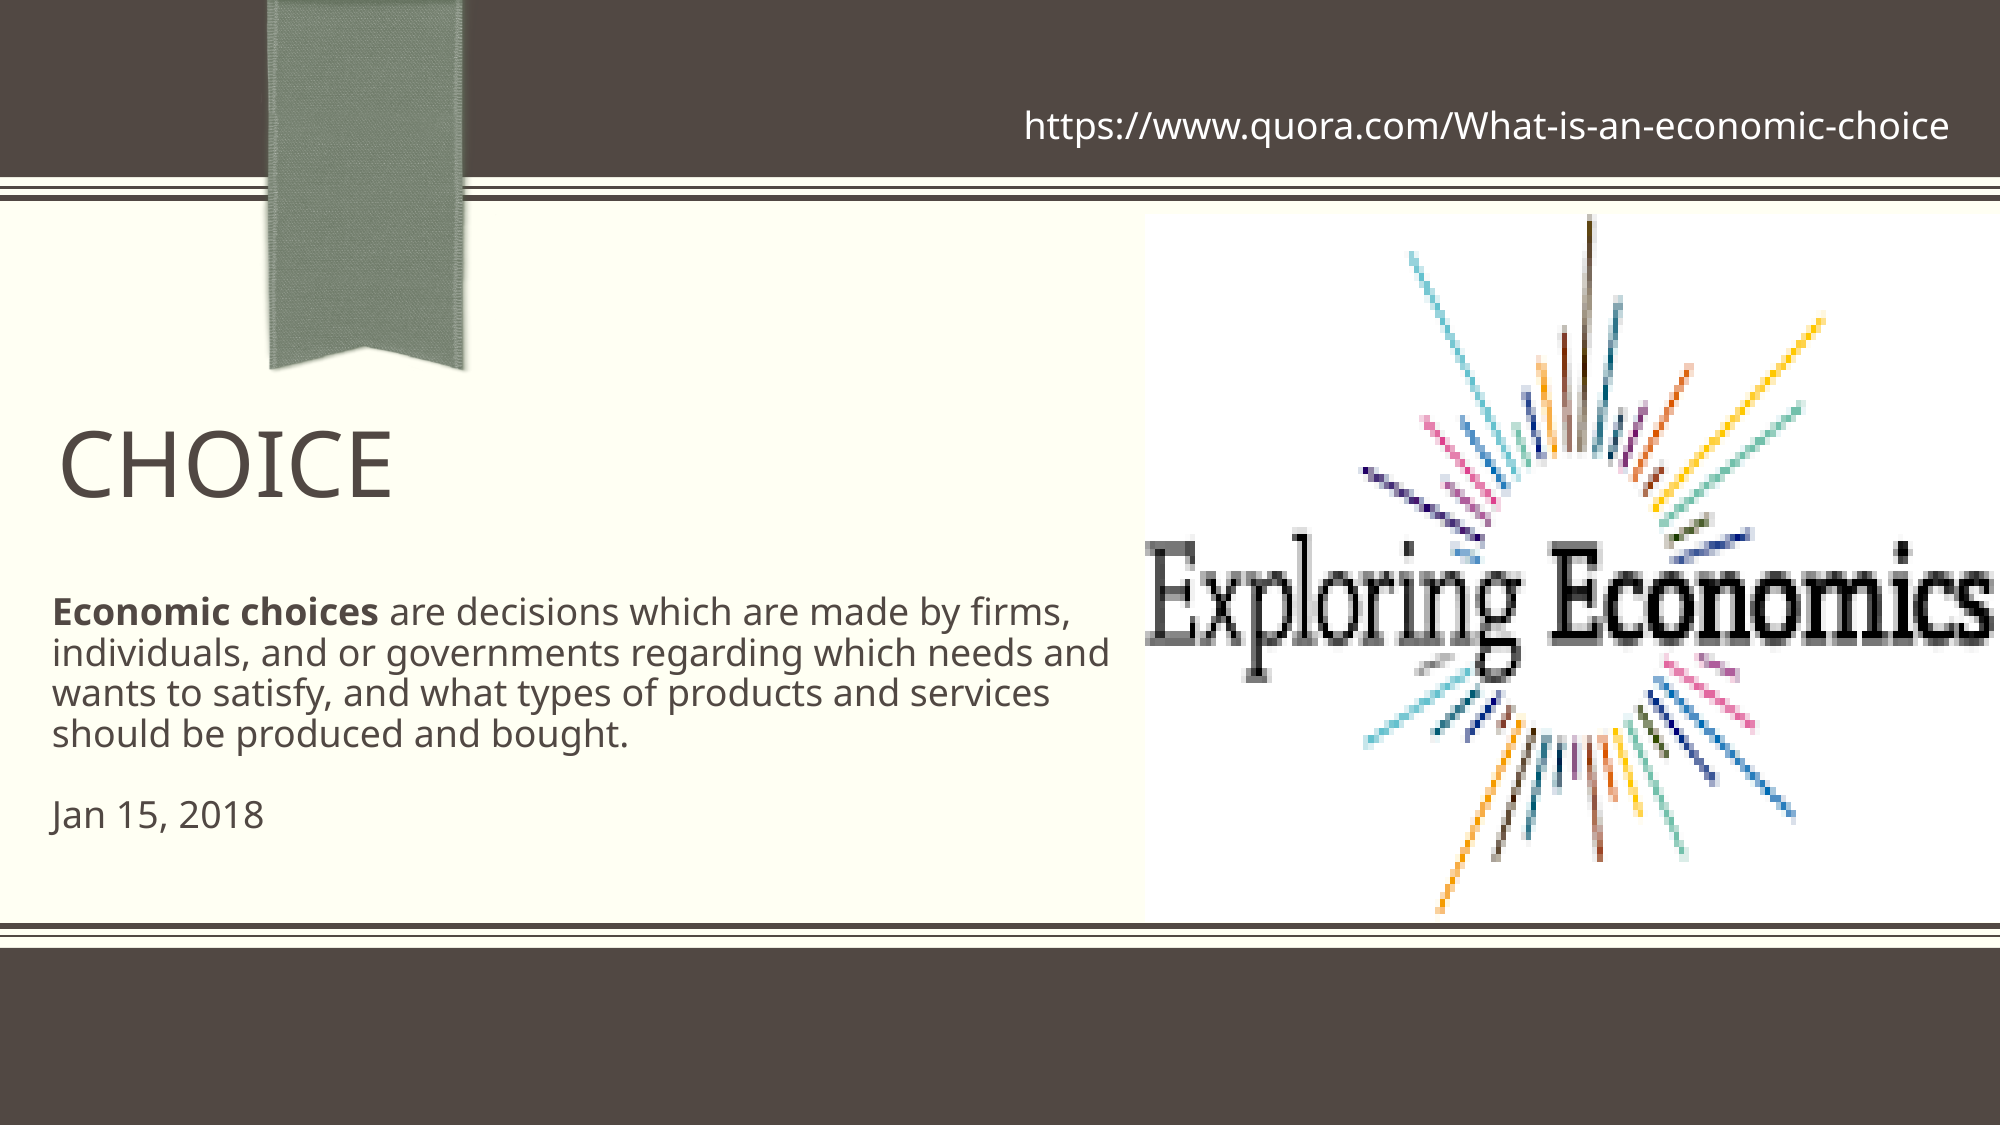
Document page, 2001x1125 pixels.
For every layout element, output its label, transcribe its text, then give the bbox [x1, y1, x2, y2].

subtitle Economic choices are decisions which are made by firms, individuals, and or governments regarding which needs and wants to satisfy, and what types of products and services should be produced and bought. Jan 15, 2018 [51, 586, 1122, 897]
picture [1145, 214, 2000, 922]
title choice [57, 286, 999, 586]
text_box https://www.quora.com/What-is-an-economic-choice [1008, 94, 1966, 155]
